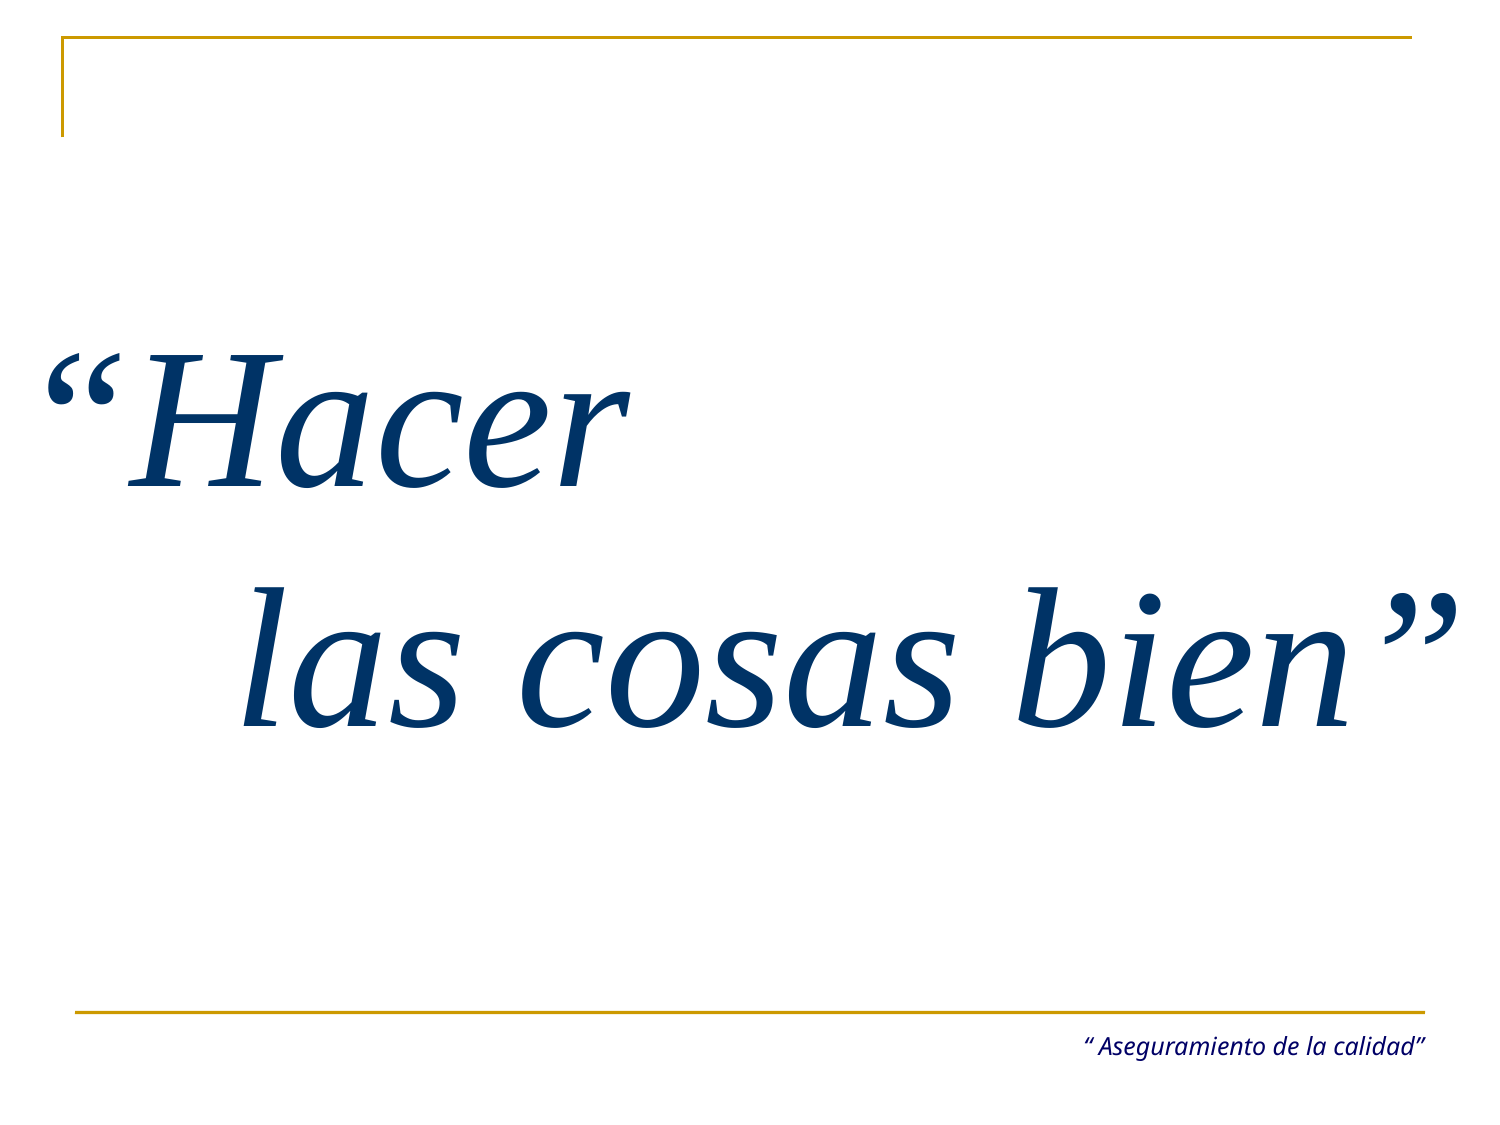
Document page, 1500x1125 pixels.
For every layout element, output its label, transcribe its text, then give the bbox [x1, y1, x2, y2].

text_box “Hacer las cosas bien” [0, 279, 1500, 774]
text_box “ Aseguramiento de la calidad” [1068, 1023, 1440, 1068]
